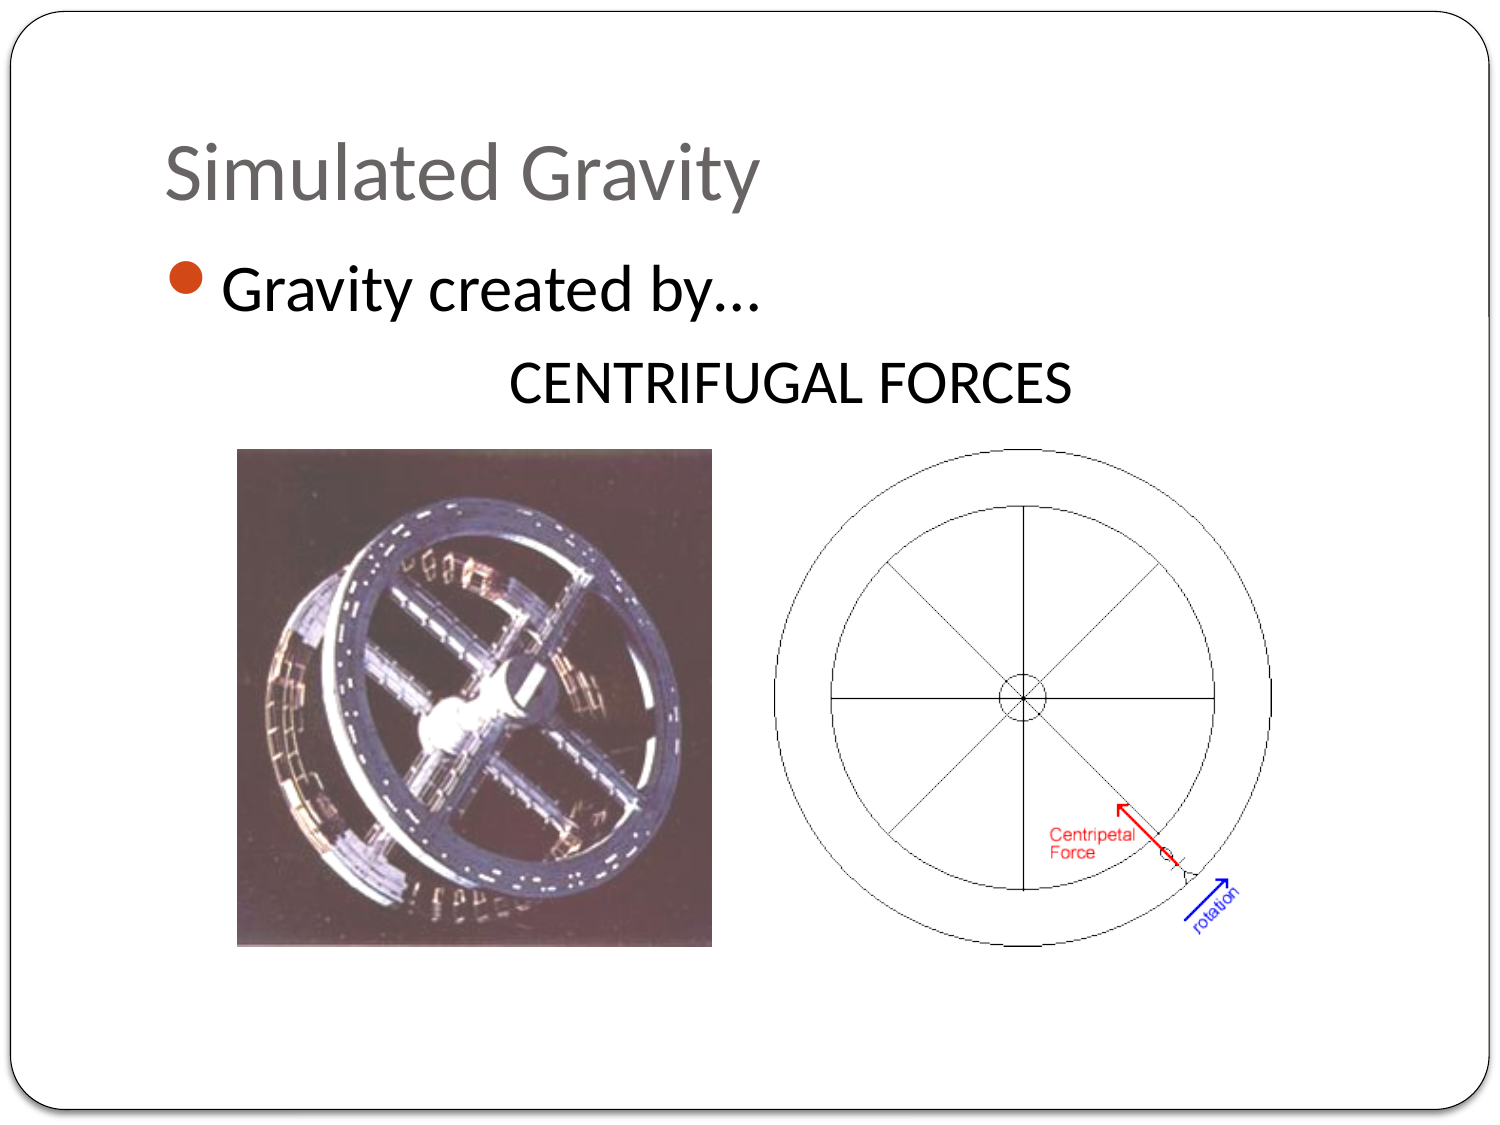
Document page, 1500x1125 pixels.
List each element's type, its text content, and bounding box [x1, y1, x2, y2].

list Gravity created by… CENTRIFUGAL FORCES [150, 237, 1425, 988]
picture [237, 449, 712, 948]
title Simulated Gravity [150, 45, 1425, 233]
picture [774, 449, 1273, 948]
